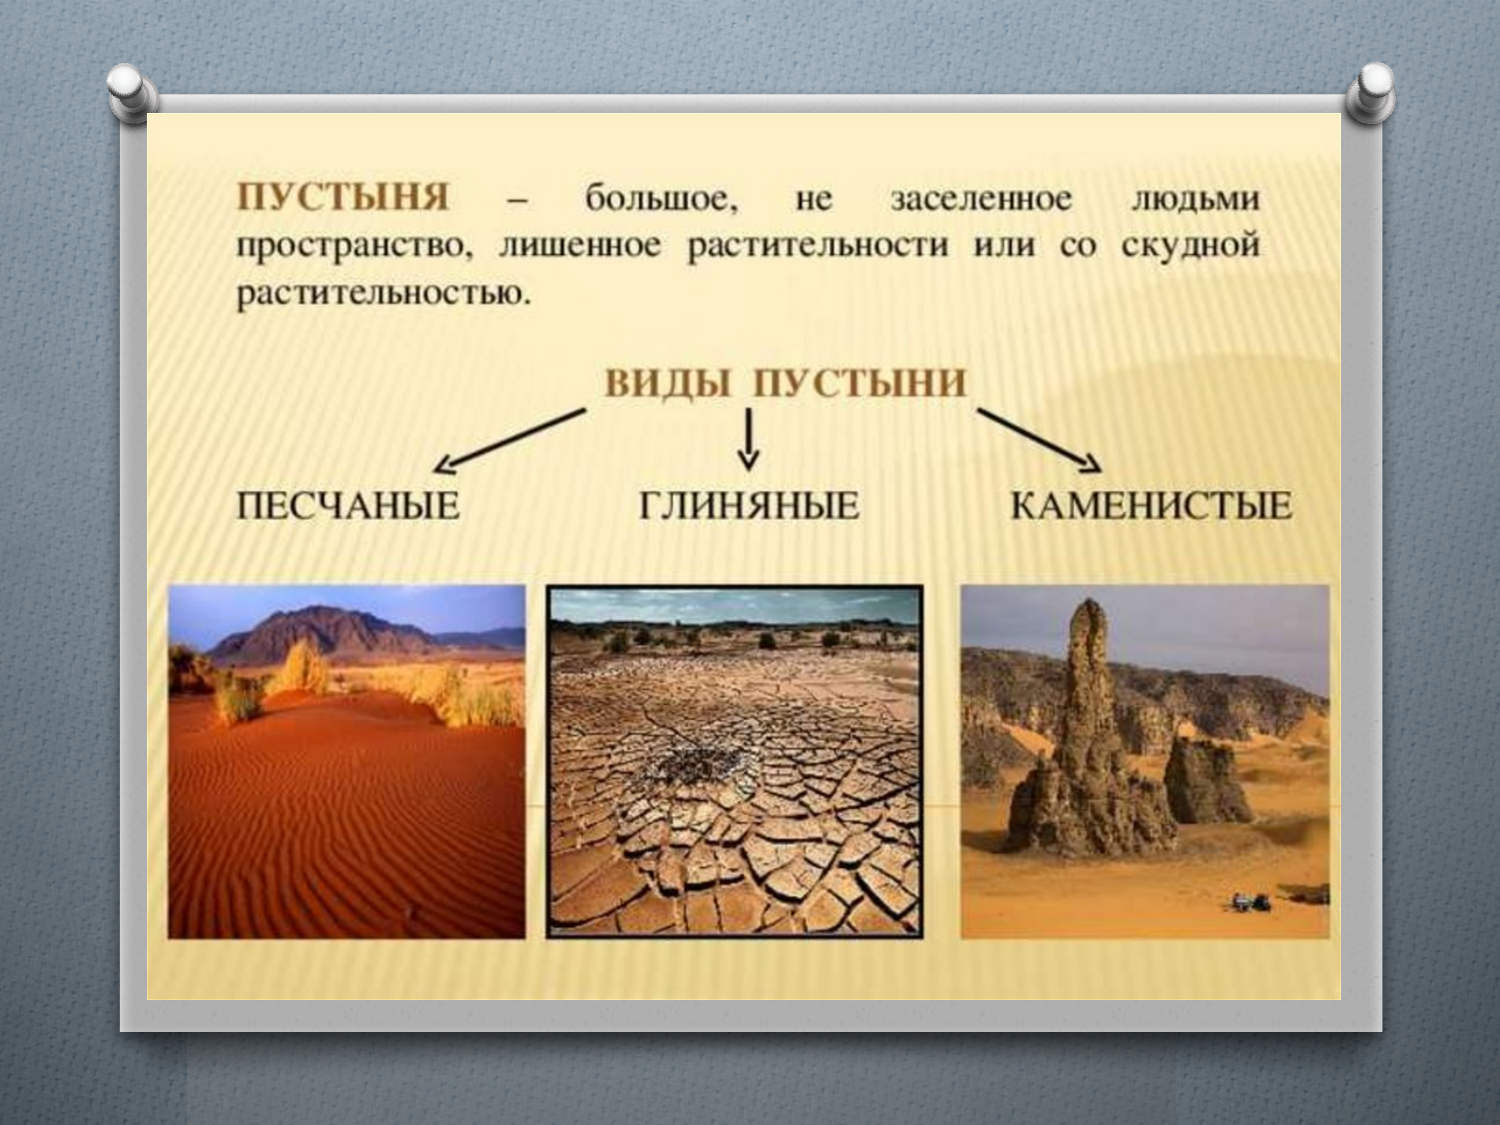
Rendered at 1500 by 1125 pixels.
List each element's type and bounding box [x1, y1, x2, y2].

picture [75, 29, 1439, 1000]
